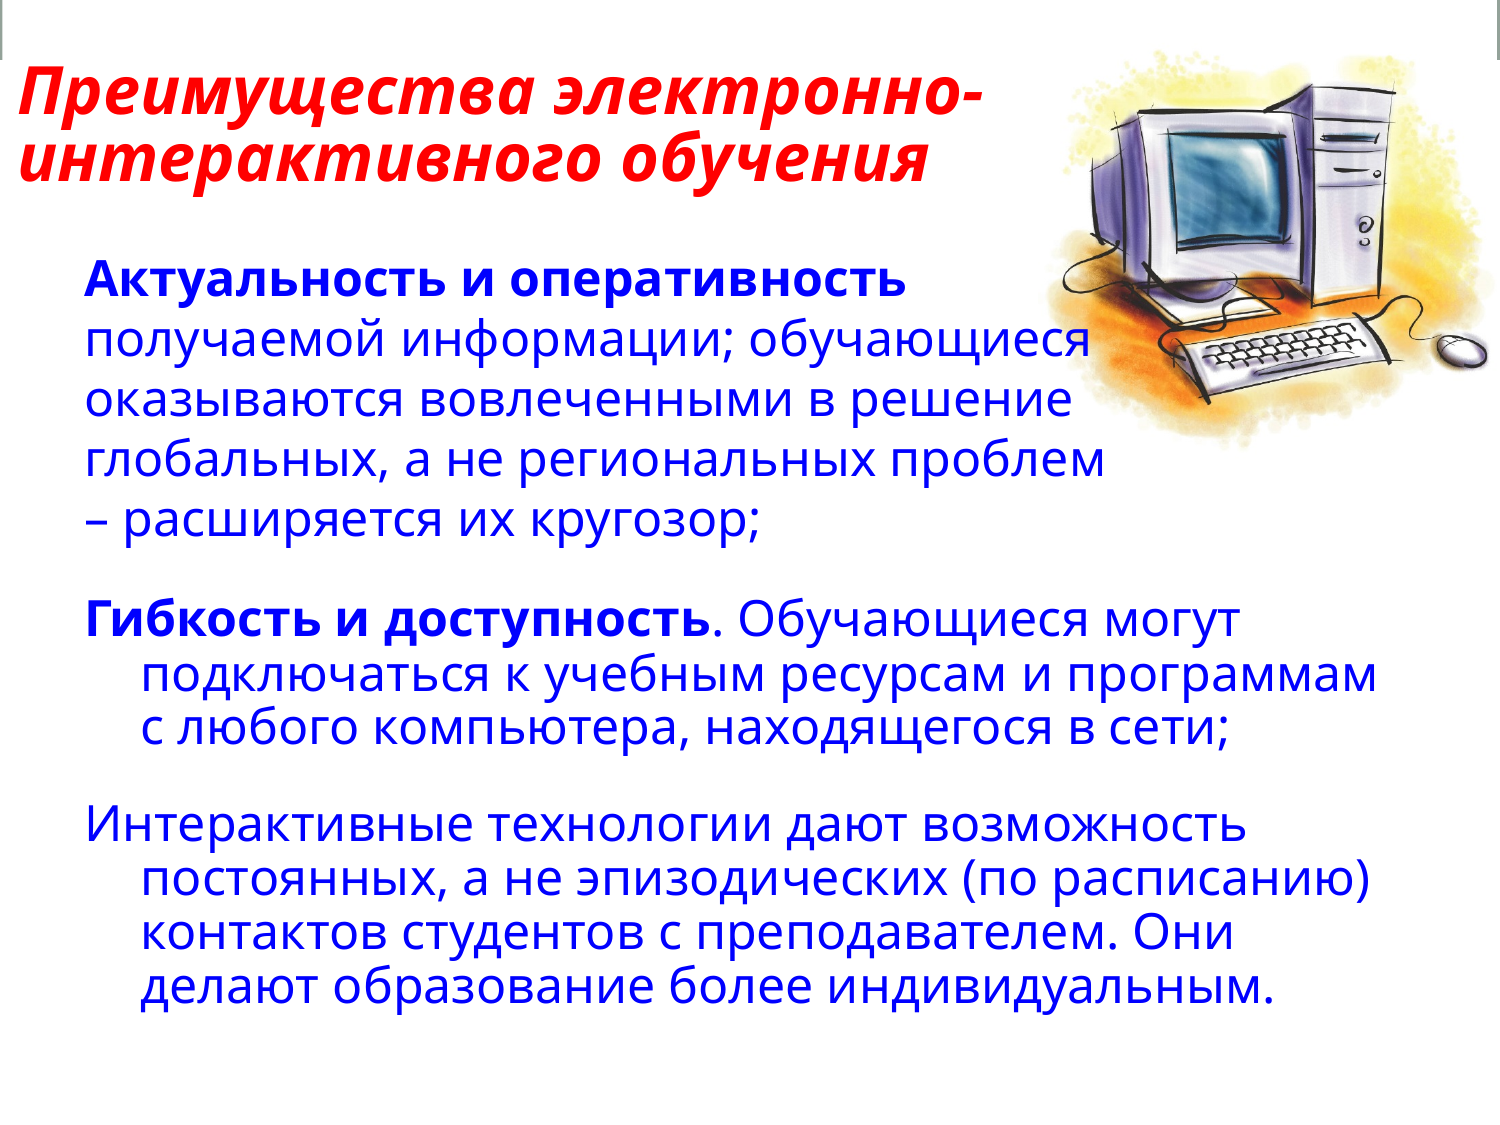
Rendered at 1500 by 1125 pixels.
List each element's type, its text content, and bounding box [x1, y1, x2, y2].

text_box Актуальность и оперативность получаемой информации; обучающиеся оказываются вовлеченными в решение глобальных, а не региональных проблем – расширяется их кругозор; [69, 239, 1128, 554]
picture [1037, 0, 1498, 460]
title Преимущества электронно-интерактивного обучения [2, 0, 1035, 256]
list Гибкость и доступность. Обучающиеся могут подключаться к учебным ресурсам и программам с любого компьютера, находящегося в сети; Интерактивные технологии дают возможность постоянных, а не эпизодических (по расписанию) контактов студентов с преподавателем. Они делают образование более индивидуальным. [69, 586, 1420, 1047]
